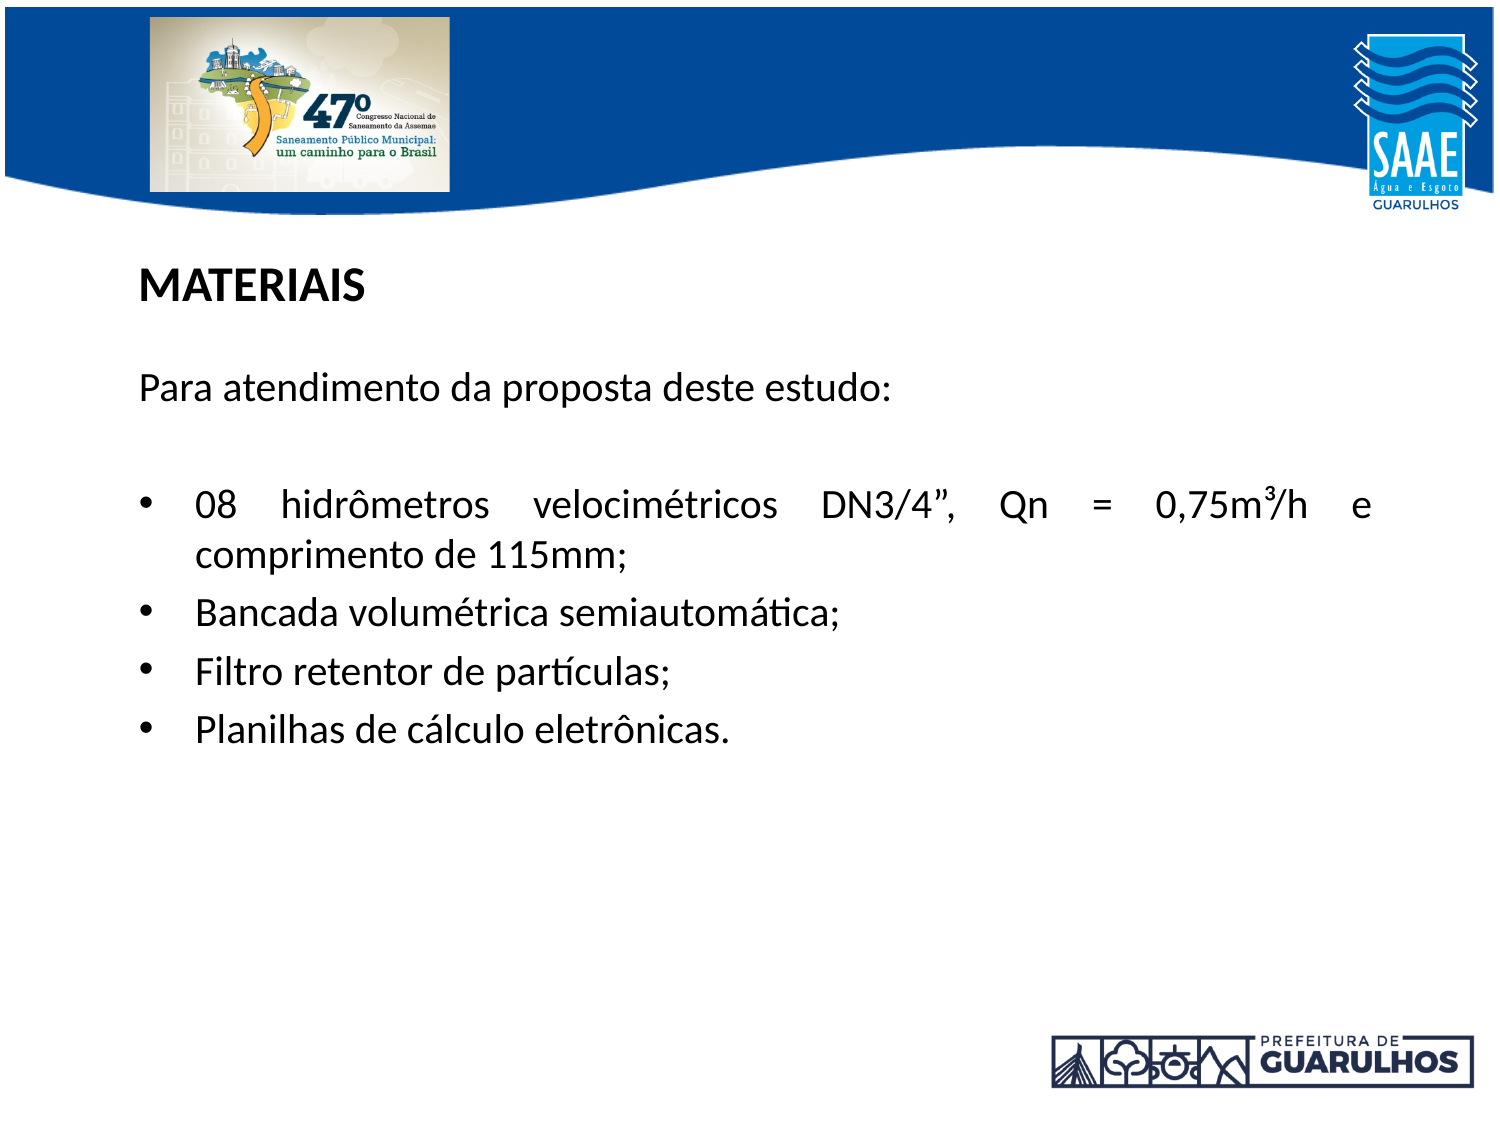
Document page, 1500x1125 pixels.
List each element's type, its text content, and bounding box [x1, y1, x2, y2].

picture [5, 6, 1495, 215]
list MATERIAIS Para atendimento da proposta deste estudo: 08 hidrômetros velocimétricos DN3/4”, Qn = 0,75m³/h e comprimento de 115mm; Bancada volumétrica semiautomática; Filtro retentor de partículas; Planilhas de cálculo eletrônicas. [123, 243, 1388, 1029]
picture [1045, 1028, 1480, 1095]
